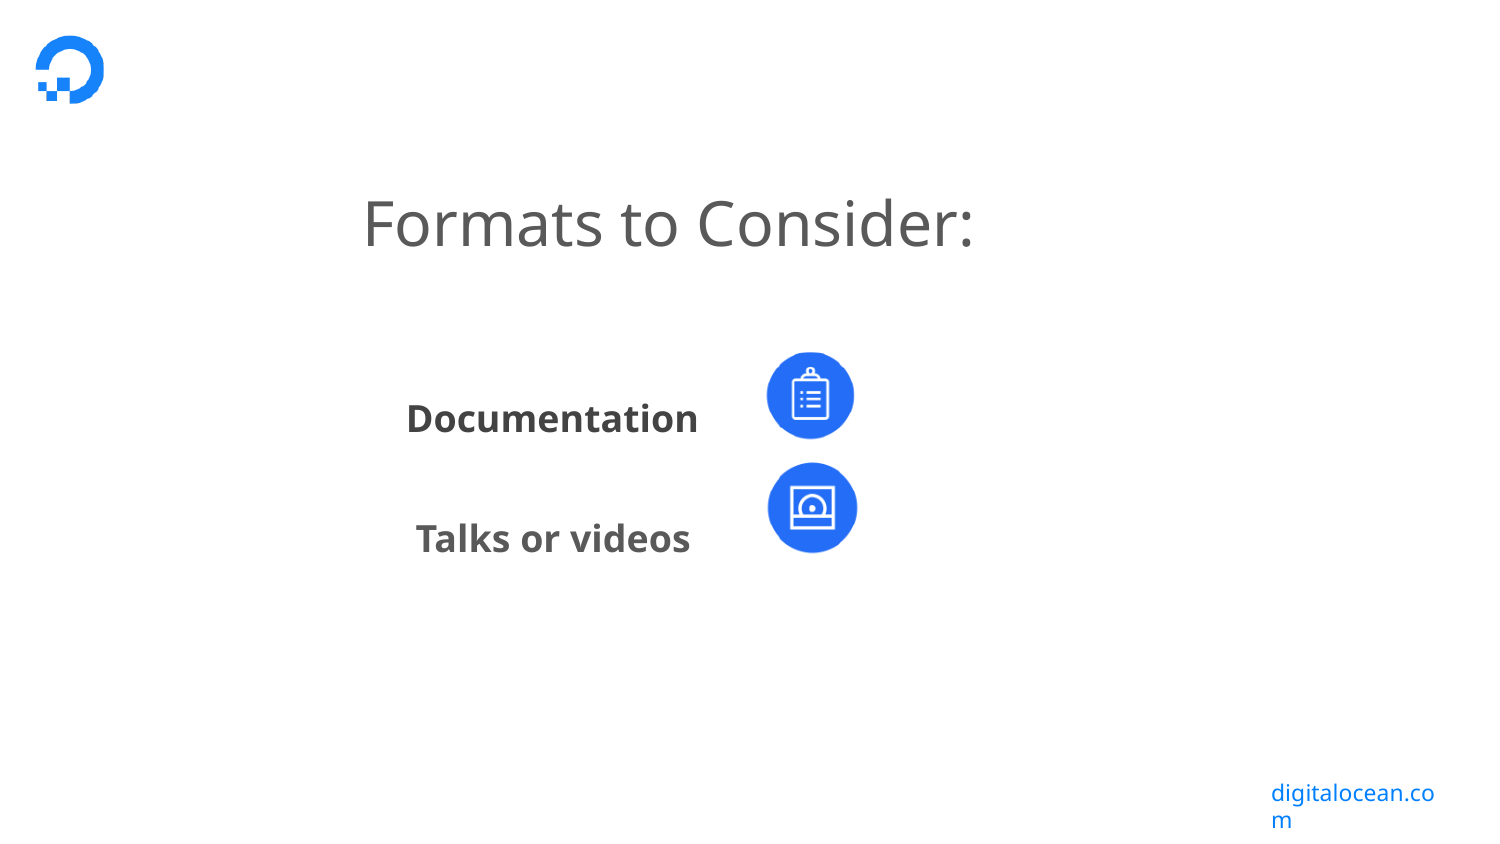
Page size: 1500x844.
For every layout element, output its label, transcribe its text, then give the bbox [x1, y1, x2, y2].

picture [749, 337, 870, 558]
picture [35, 35, 104, 104]
list Documentation Talks or videos [315, 357, 1185, 764]
title Formats to Consider: [136, 155, 1355, 275]
